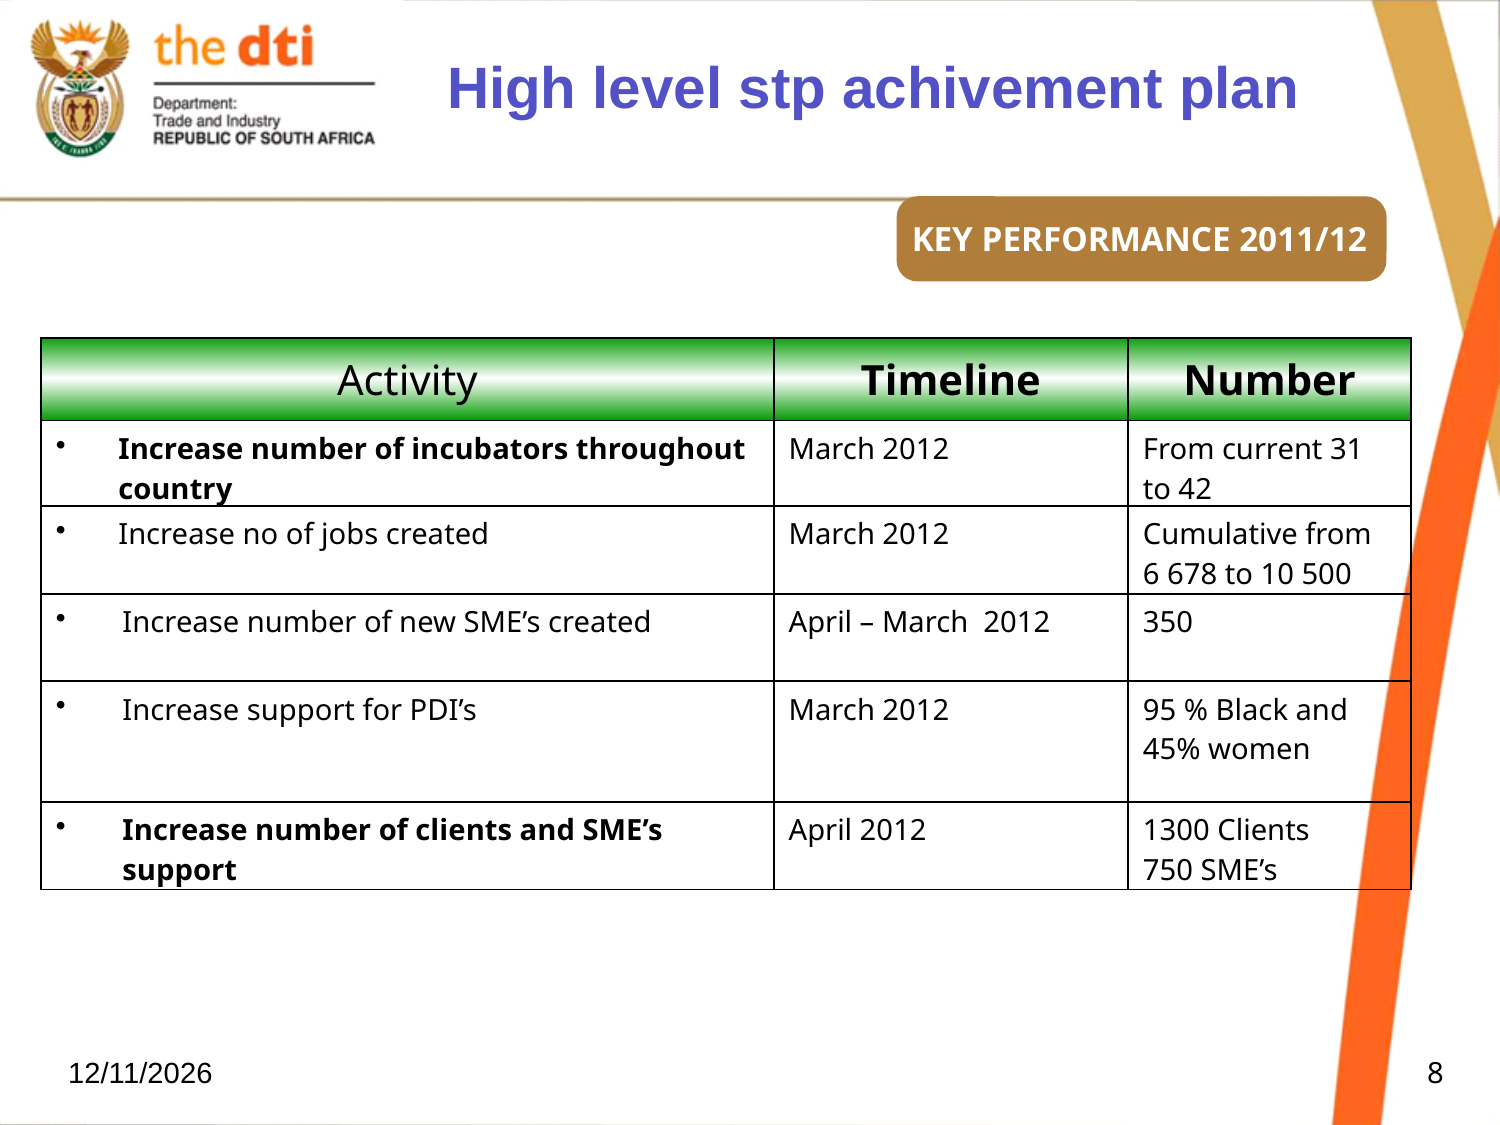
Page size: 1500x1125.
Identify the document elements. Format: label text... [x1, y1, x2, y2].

table_cell Increase no of jobs created [42, 507, 773, 593]
slide_number 8 [1108, 1046, 1460, 1103]
table_cell Increase number of clients and SME’s support [42, 803, 773, 889]
table_cell Increase number of new SME’s created [42, 595, 773, 680]
table_header Activity [42, 339, 773, 420]
table_cell 1300 Clients 750 SME’s [1129, 803, 1410, 889]
text_box High level stp achivement plan [383, 42, 1435, 128]
table_cell April 2012 [775, 803, 1127, 889]
table_cell March 2012 [775, 421, 1127, 505]
table_cell Increase number of incubators throughout country [42, 421, 773, 505]
table_header Timeline [775, 339, 1127, 420]
table_header Number [1129, 339, 1410, 420]
title KEY PERFORMANCE 2011/12 [891, 196, 1388, 279]
table_cell April – March 2012 [775, 595, 1127, 680]
picture [0, 0, 1500, 1125]
table_cell Cumulative from 6 678 to 10 500 [1129, 507, 1410, 593]
table_cell March 2012 [775, 507, 1127, 593]
table_cell From current 31 to 42 [1129, 421, 1410, 505]
table_cell March 2012 [775, 682, 1127, 801]
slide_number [52, 1046, 404, 1103]
table_cell Increase support for PDI’s [42, 682, 773, 801]
table_cell 350 [1129, 595, 1410, 680]
table_cell 95 % Black and 45% women [1129, 682, 1410, 801]
